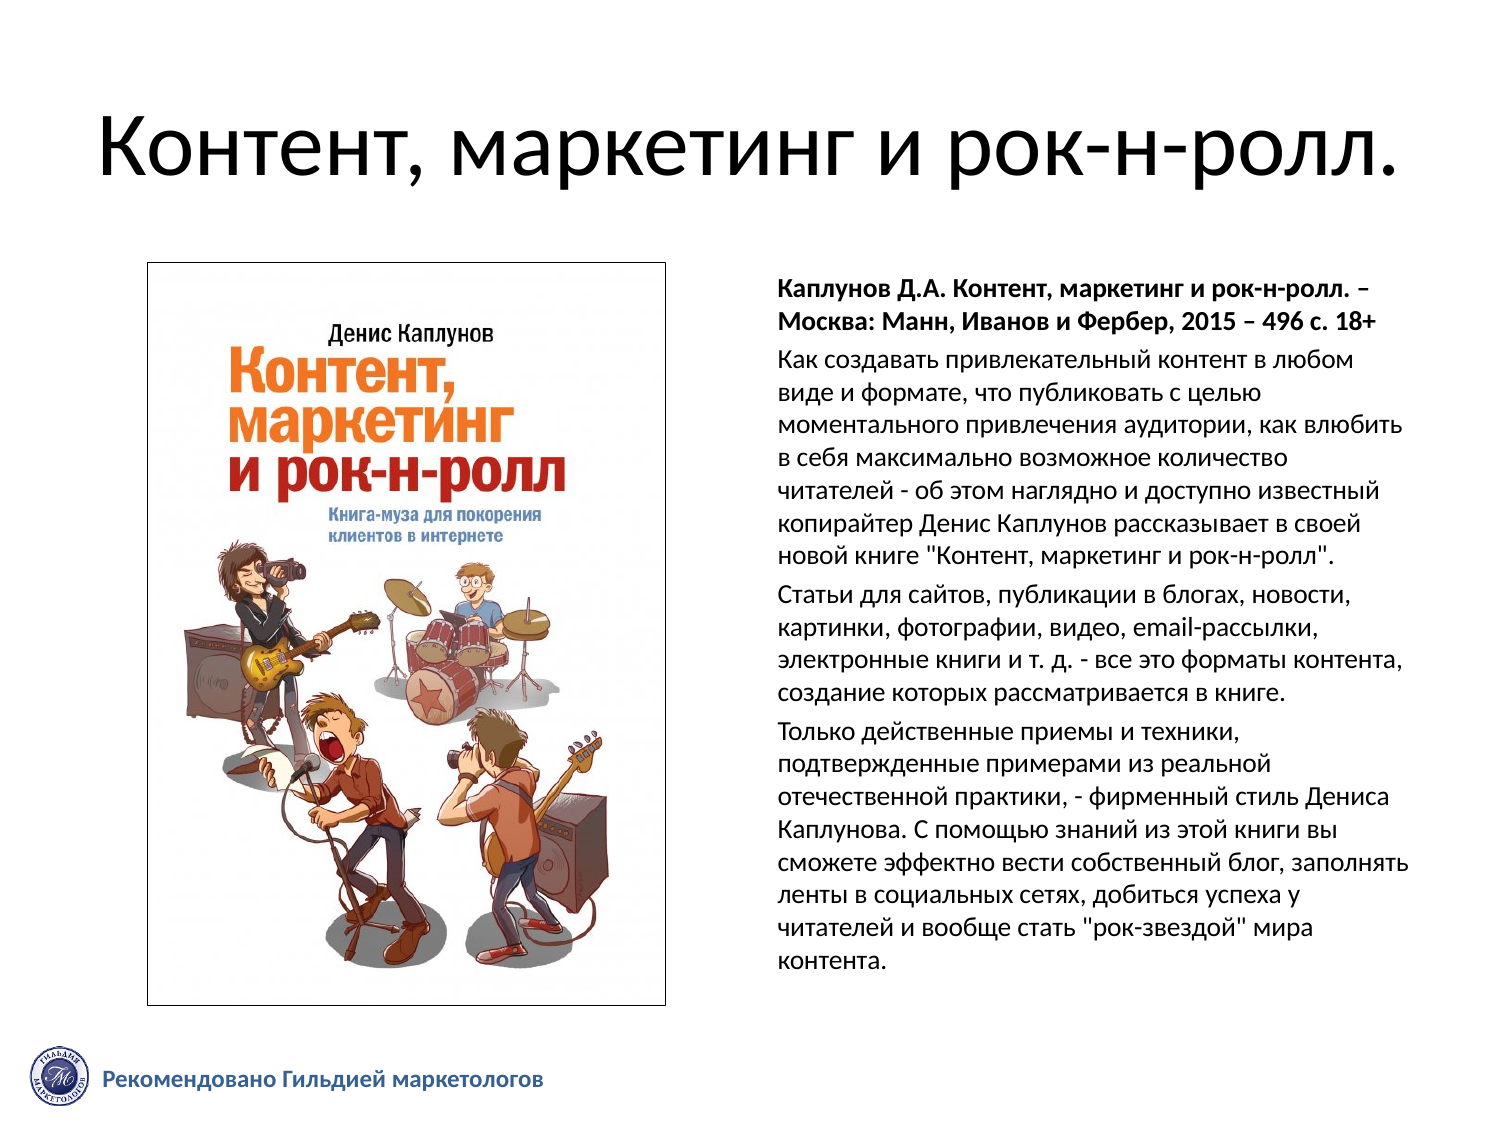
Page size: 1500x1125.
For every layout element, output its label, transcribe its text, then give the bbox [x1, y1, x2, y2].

title Контент, маркетинг и рок-н-ролл. [75, 45, 1425, 233]
list Каплунов Д.А. Контент, маркетинг и рок-н-ролл. – Москва: Манн, Иванов и Фербер, 2015 – 496 с. 18+ Как создавать привлекательный контент в любом виде и формате, что публиковать с целью моментального привлечения аудитории, как влюбить в себя максимально возможное количество читателей - об этом наглядно и доступно известный копирайтер Денис Каплунов рассказывает в своей новой книге "Контент, маркетинг и рок-н-ролл". Статьи для сайтов, публикации в блогах, новости, картинки, фотографии, видео, email-рассылки, электронные книги и т. д. - все это форматы контента, создание которых рассматривается в книге. Только действенные приемы и техники, подтвержденные примерами из реальной отечественной практики, - фирменный стиль Дениса Каплунова. С помощью знаний из этой книги вы сможете эффектно вести собственный блог, заполнять ленты в социальных сетях, добиться успеха у читателей и вообще стать "рок-звездой" мира контента. [762, 262, 1425, 1059]
picture [29, 1046, 89, 1106]
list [147, 262, 666, 1006]
text_box Рекомендовано Гильдией маркетологов [93, 1062, 561, 1092]
